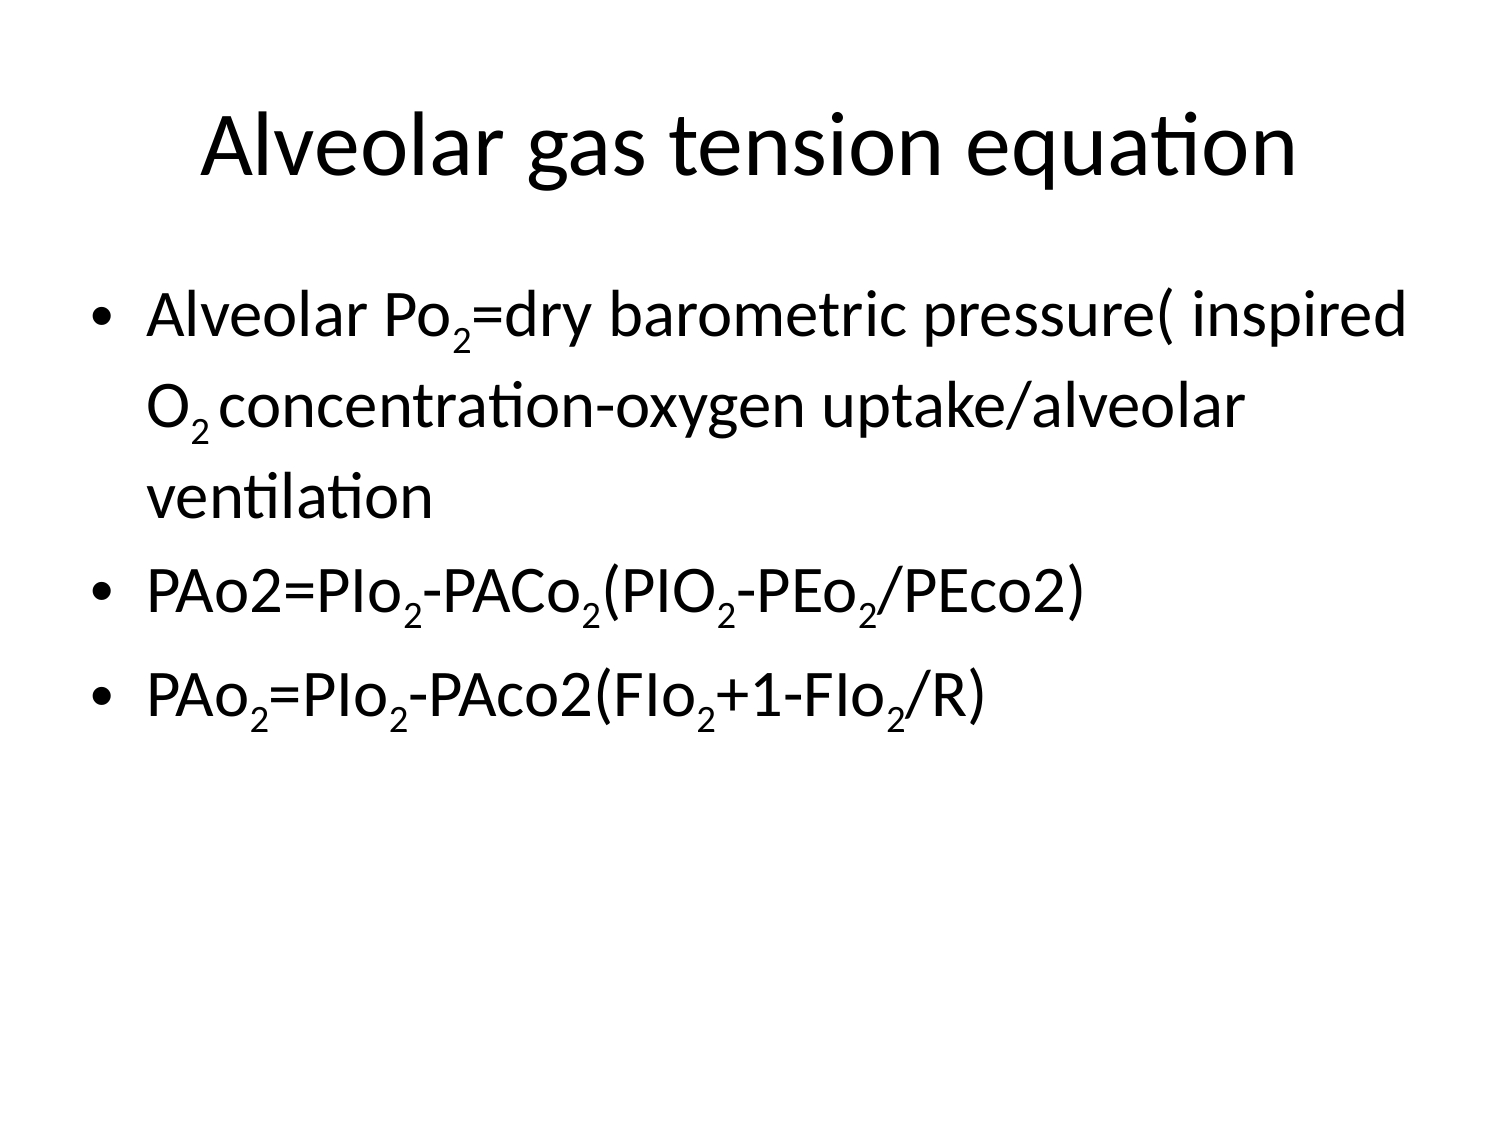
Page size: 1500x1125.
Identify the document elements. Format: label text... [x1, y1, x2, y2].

list Alveolar Po2=dry barometric pressure( inspired O2 concentration-oxygen uptake/alveolar ventilation PAo2=PIo2-PACo2(PIO2-PEo2/PEco2) PAo2=PIo2-PAco2(FIo2+1-FIo2/R) [75, 262, 1425, 1005]
title Alveolar gas tension equation [75, 45, 1425, 233]
